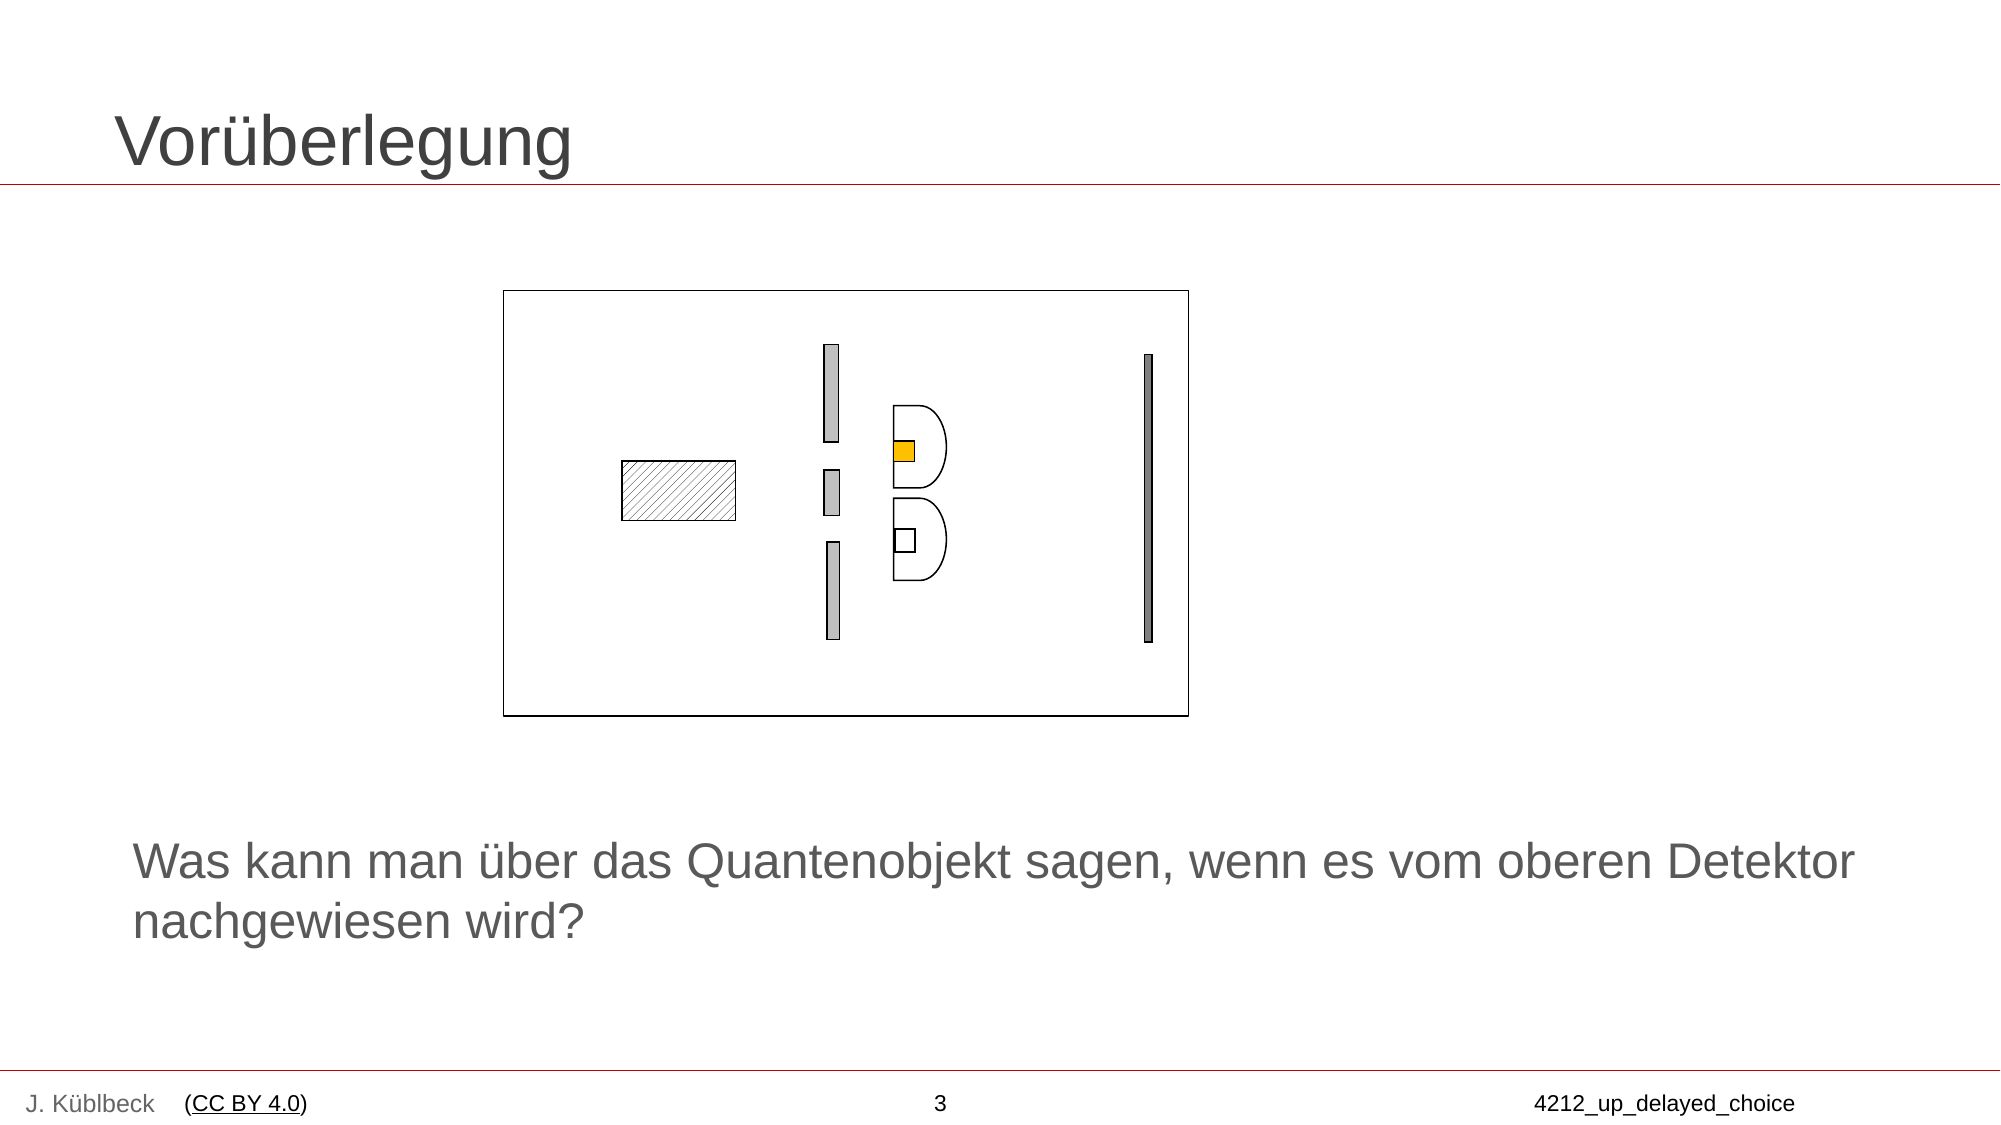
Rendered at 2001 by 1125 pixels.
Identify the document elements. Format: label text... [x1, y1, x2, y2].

list Was kann man über das Quantenobjekt sagen, wenn es vom oberen Detektor nachgewiesen wird? [99, 208, 1900, 1035]
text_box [503, 290, 1190, 717]
title Vorüberlegung [99, 90, 1900, 185]
